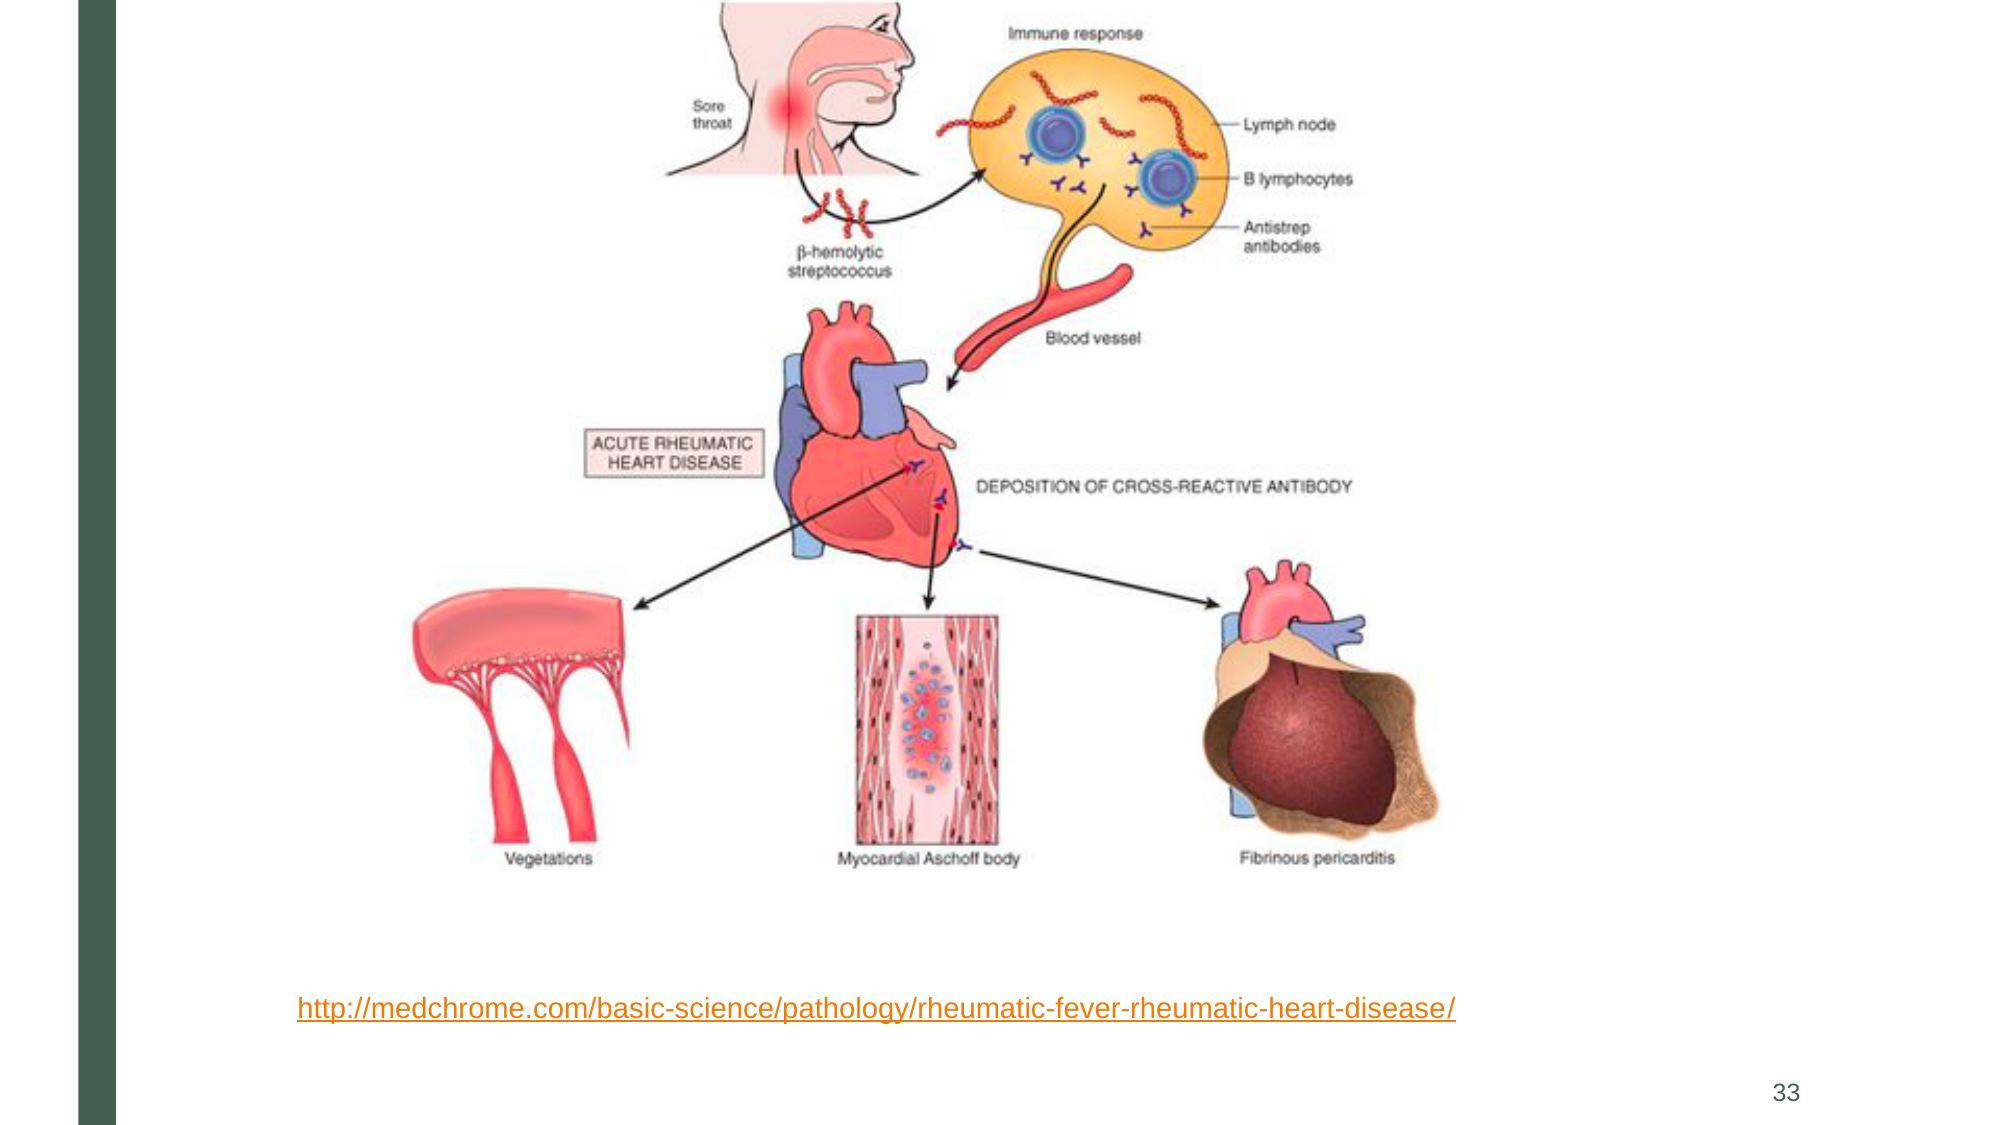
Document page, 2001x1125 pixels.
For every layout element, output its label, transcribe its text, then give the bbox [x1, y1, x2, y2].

slide_number 33 [1553, 1058, 1816, 1125]
picture [355, 0, 1472, 938]
text_box http://medchrome.com/basic-science/pathology/rheumatic-fever-rheumatic-heart-disease/ [282, 982, 1472, 1032]
